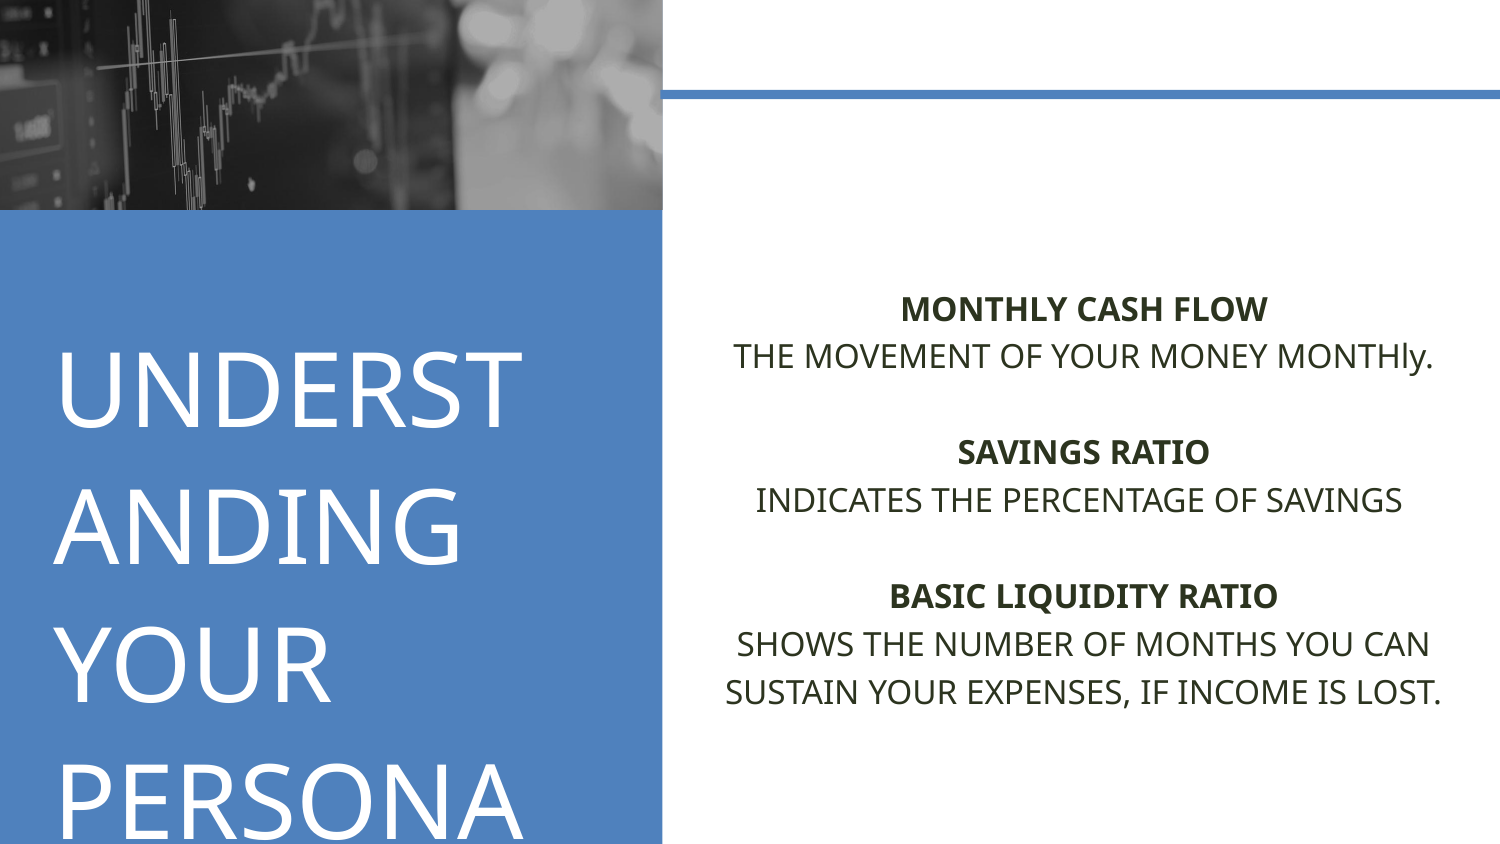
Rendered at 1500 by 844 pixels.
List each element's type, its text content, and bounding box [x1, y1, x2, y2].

text_box [0, 210, 663, 844]
text_box MONTHLY CASH FLOW THE MOVEMENT OF YOUR MONEY MONTHly. SAVINGS RATIO INDICATES THE PERCENTAGE OF SAVINGS BASIC LIQUIDITY RATIO SHOWS THE NUMBER OF MONTHS YOU CAN SUSTAIN YOUR EXPENSES, IF INCOME IS LOST. [665, 279, 1500, 759]
text_box [0, 0, 663, 210]
text_box [660, 89, 1500, 100]
text_box UNDERSTANDING YOUR PERSONAL FINANCES [53, 310, 579, 844]
